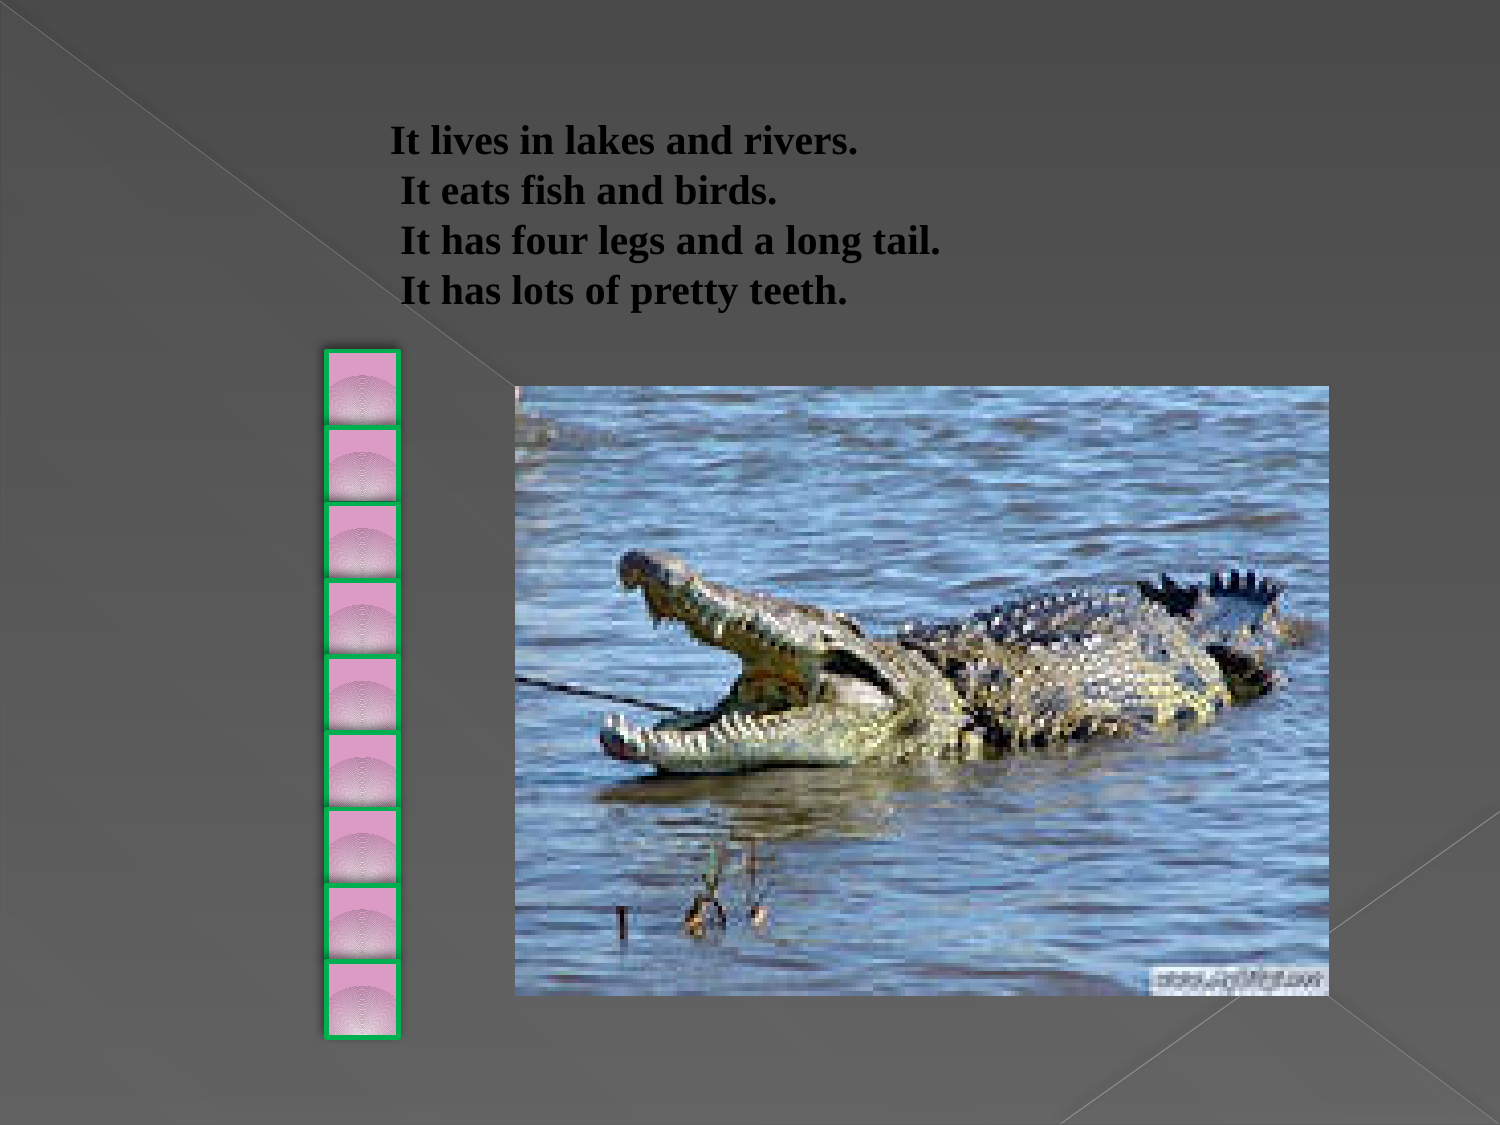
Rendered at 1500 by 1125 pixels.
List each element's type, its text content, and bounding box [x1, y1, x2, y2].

text_box [326, 503, 399, 571]
text_box [326, 961, 399, 1038]
text_box [326, 350, 399, 418]
text_box It lives in lakes and rivers. It eats fish and birds. It has four legs and a long tail. It has lots of pretty teeth. [374, 105, 1125, 321]
text_box [326, 656, 399, 723]
text_box [326, 579, 399, 647]
text_box [326, 427, 399, 494]
text_box [326, 808, 399, 876]
text_box [326, 732, 399, 799]
picture [515, 386, 1329, 997]
text_box [326, 884, 399, 952]
